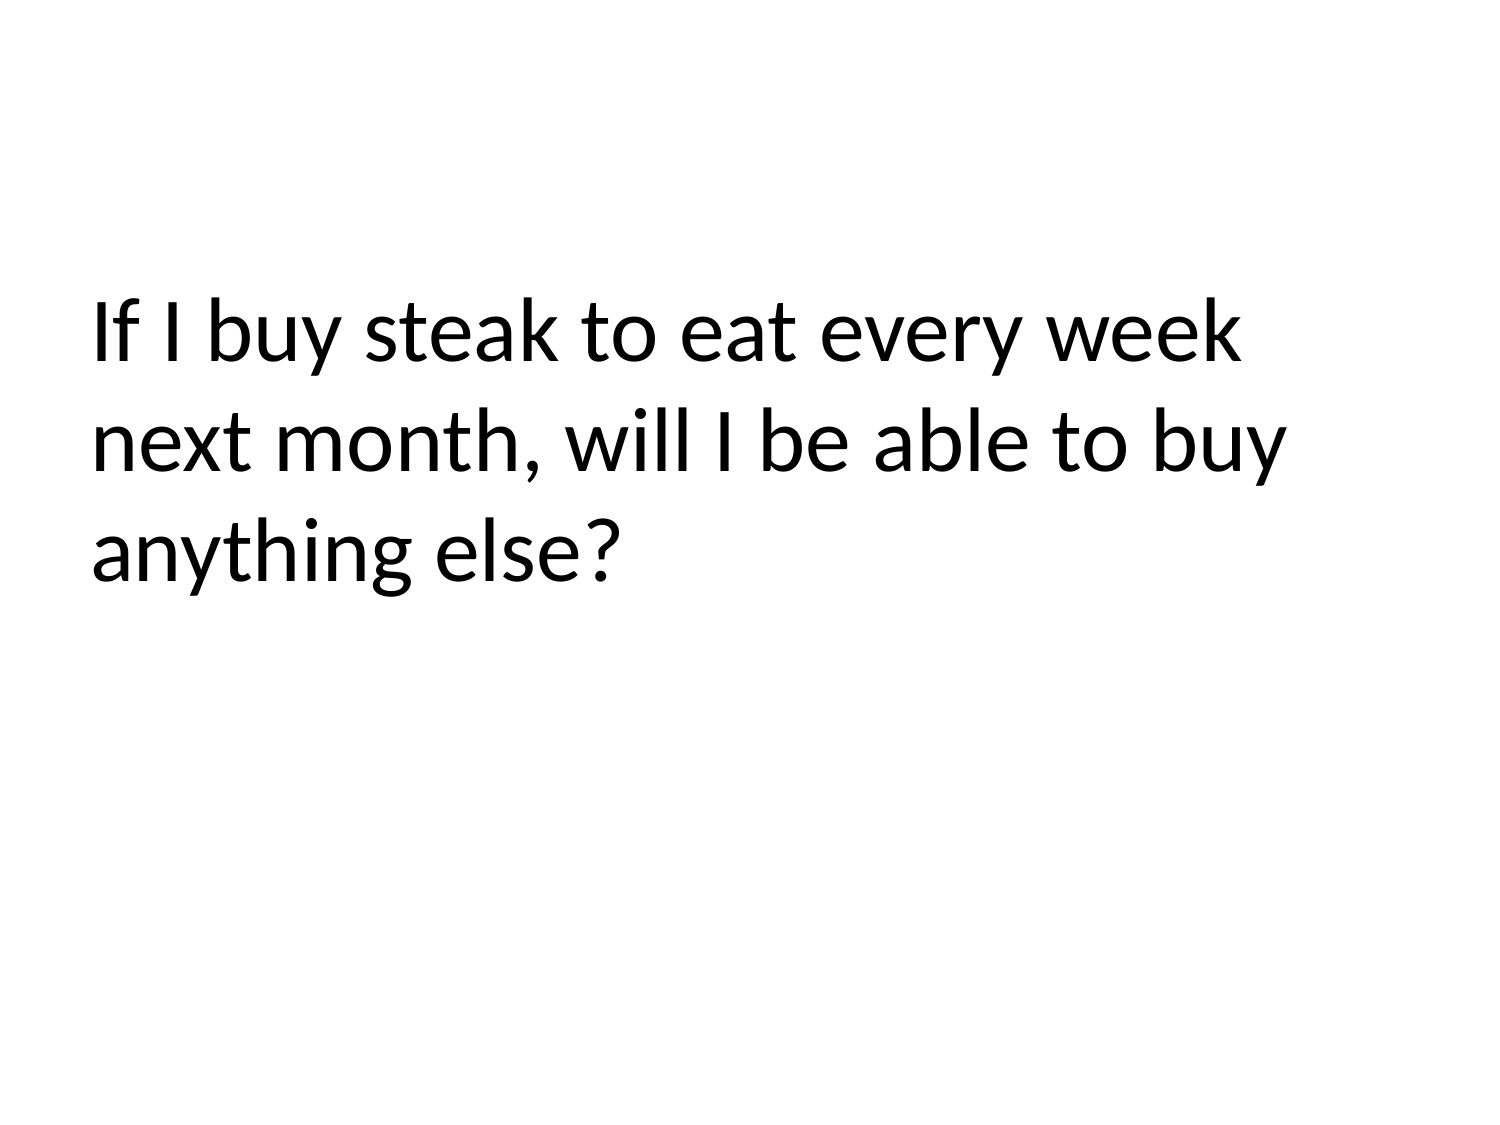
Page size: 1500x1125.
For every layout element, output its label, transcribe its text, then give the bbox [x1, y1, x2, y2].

list If I buy steak to eat every week next month, will I be able to buy anything else? [75, 262, 1425, 1005]
